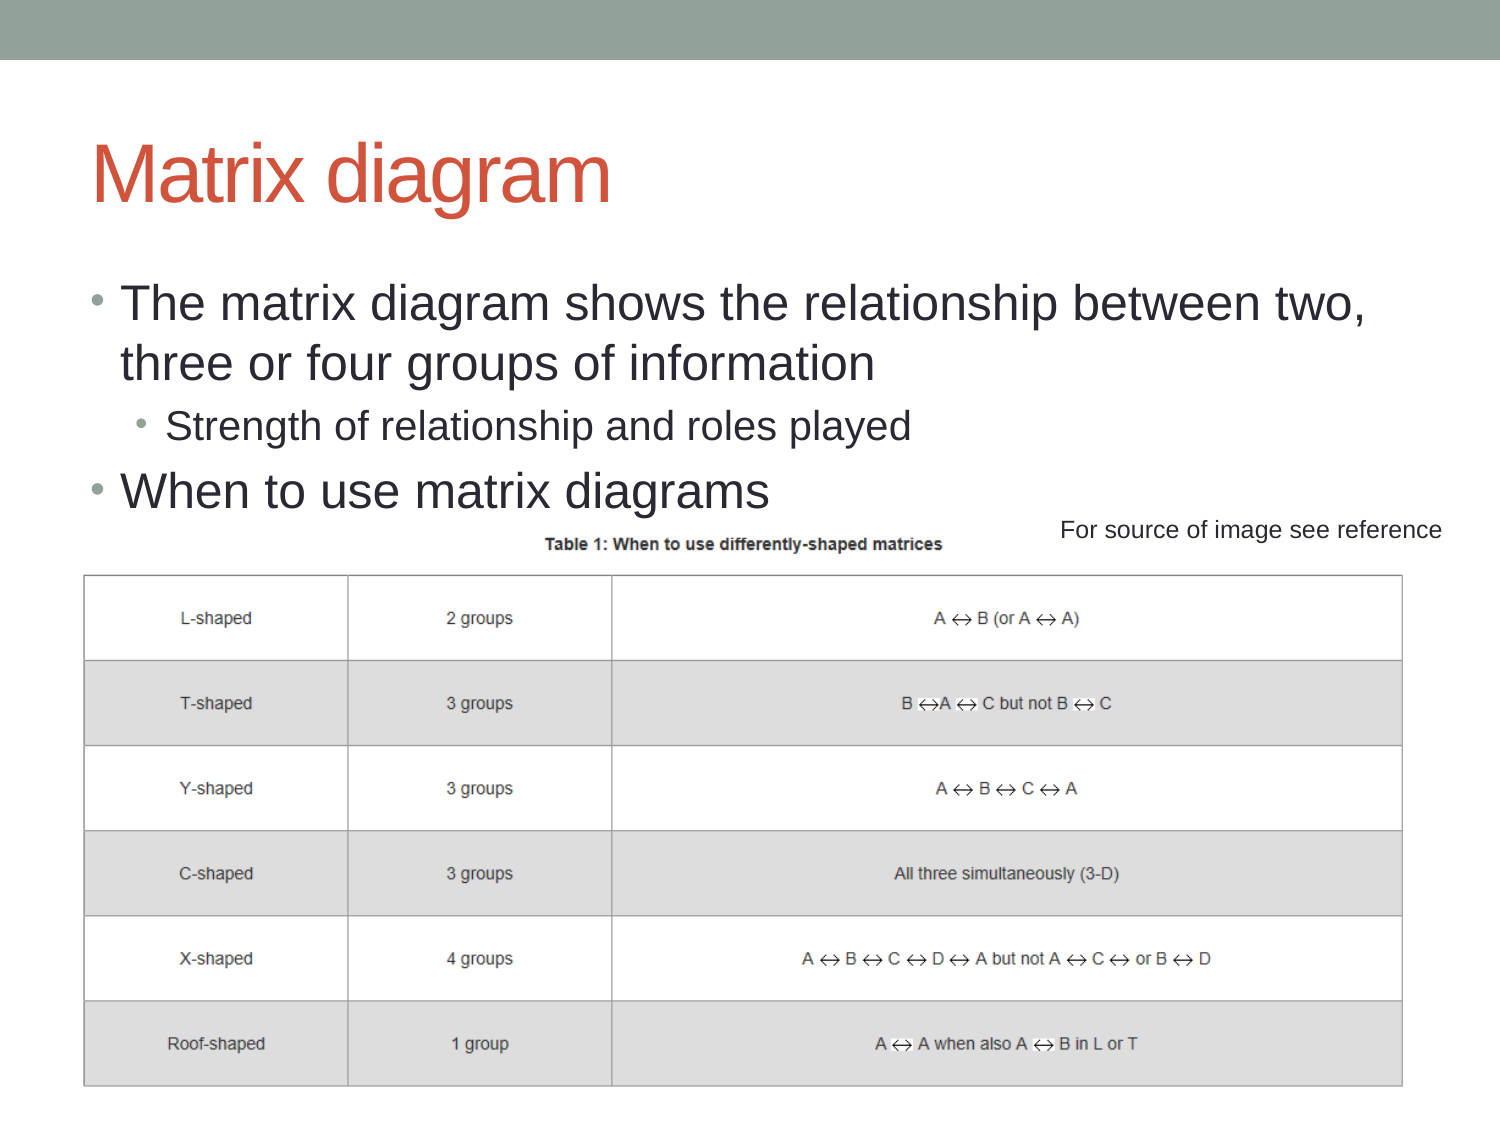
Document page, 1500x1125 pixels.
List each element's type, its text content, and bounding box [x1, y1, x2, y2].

text_box For source of image see reference [912, 501, 1466, 556]
title Matrix diagram [75, 87, 1425, 250]
picture [75, 528, 1414, 1105]
list The matrix diagram shows the relationship between two, three or four groups of information Strength of relationship and roles played When to use matrix diagrams [75, 262, 1425, 527]
